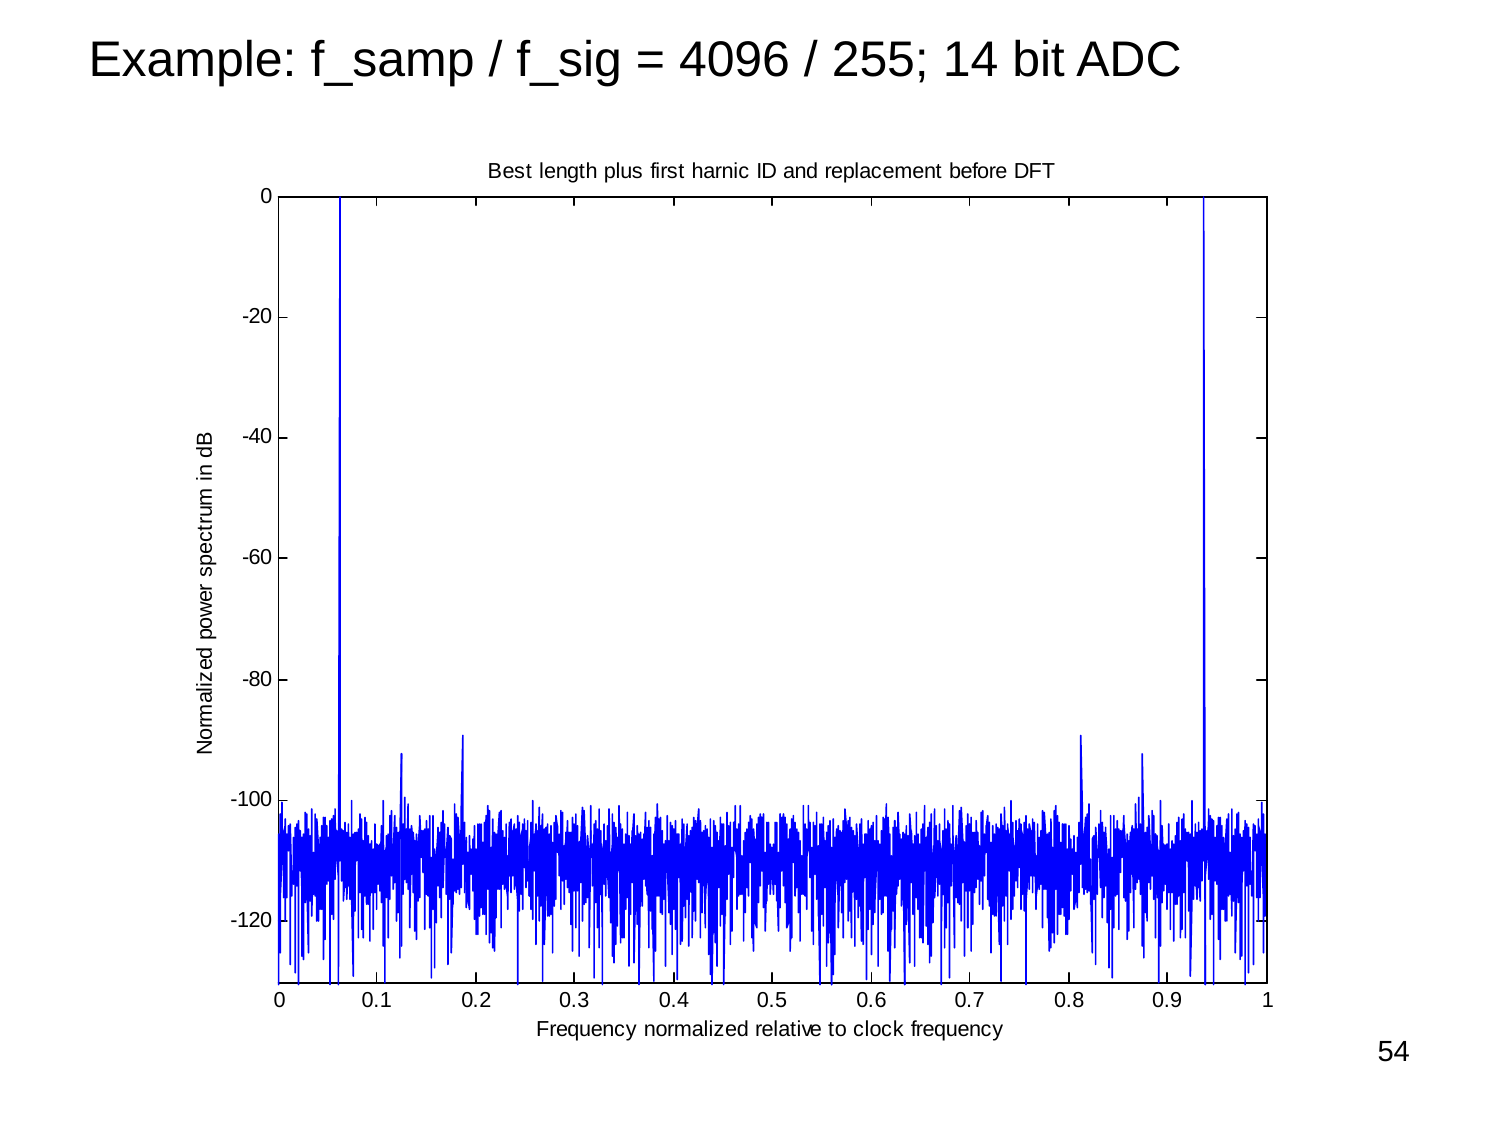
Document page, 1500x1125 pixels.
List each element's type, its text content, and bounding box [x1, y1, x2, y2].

picture [112, 124, 1389, 1089]
text_box Example: f_samp / f_sig = 4096 / 255; 14 bit ADC [73, 18, 1198, 94]
slide_number 54 [1074, 1024, 1426, 1103]
